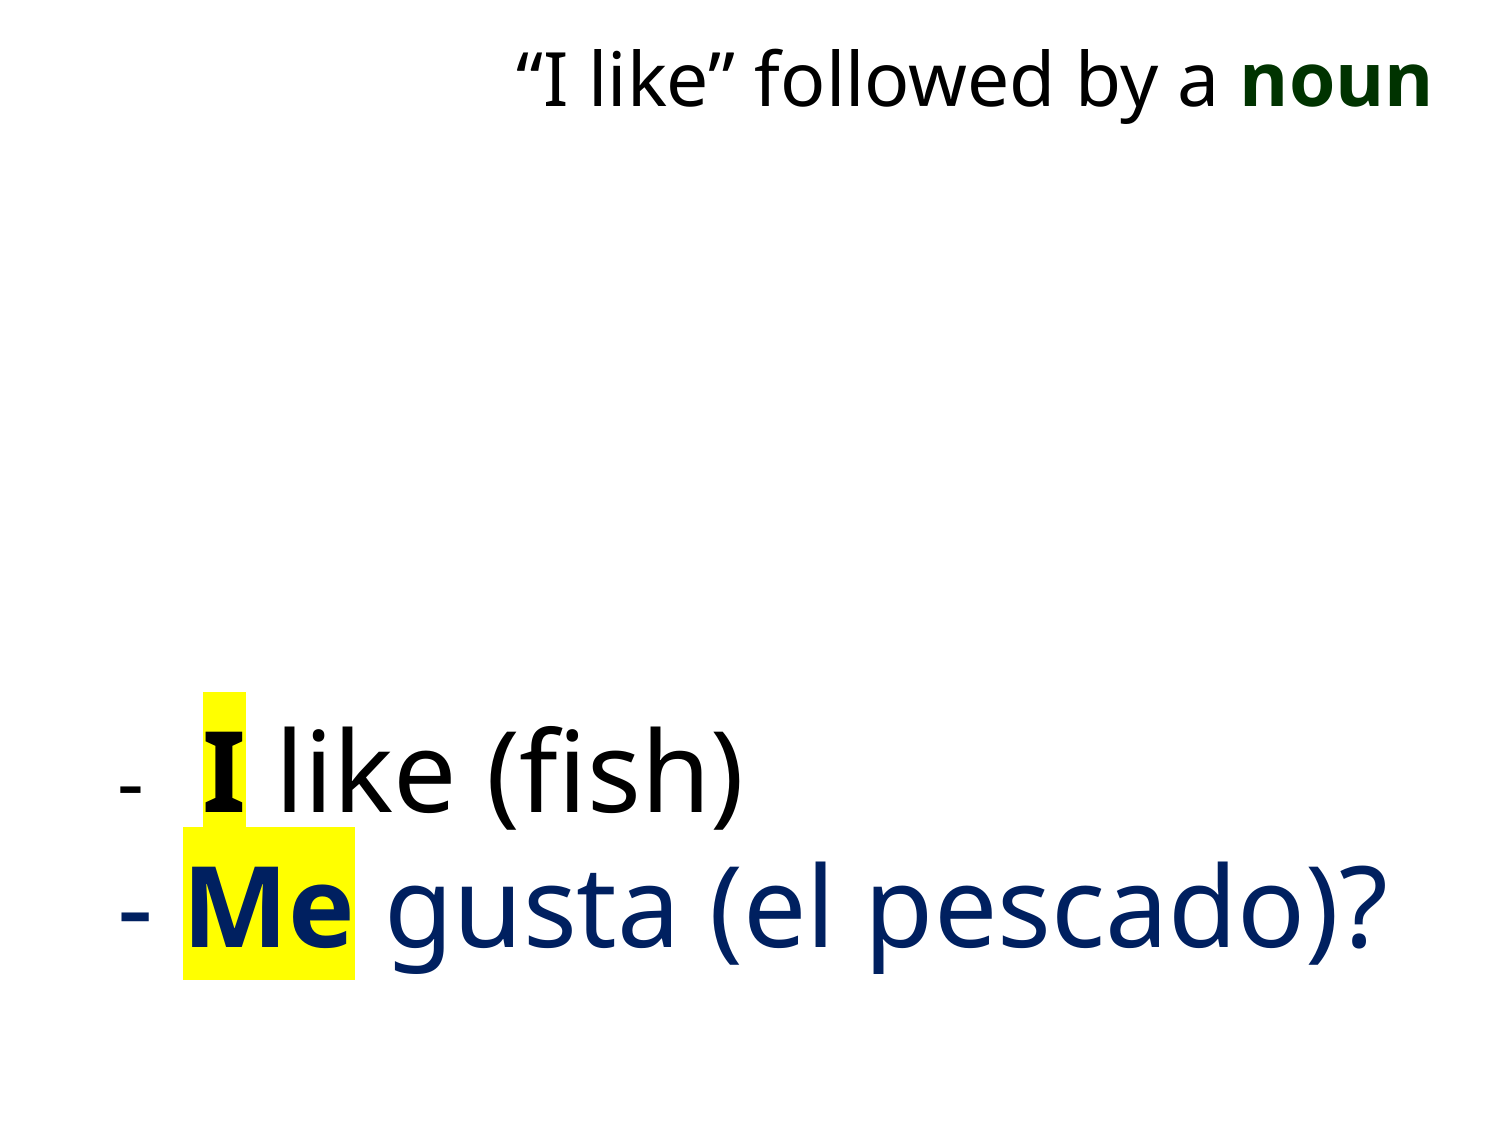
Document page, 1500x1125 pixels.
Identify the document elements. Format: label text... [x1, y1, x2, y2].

text_box “I like” followed by a noun [501, 23, 1500, 129]
text_box - I like (fish) - Me gusta (el pescado)? [102, 692, 1500, 1078]
